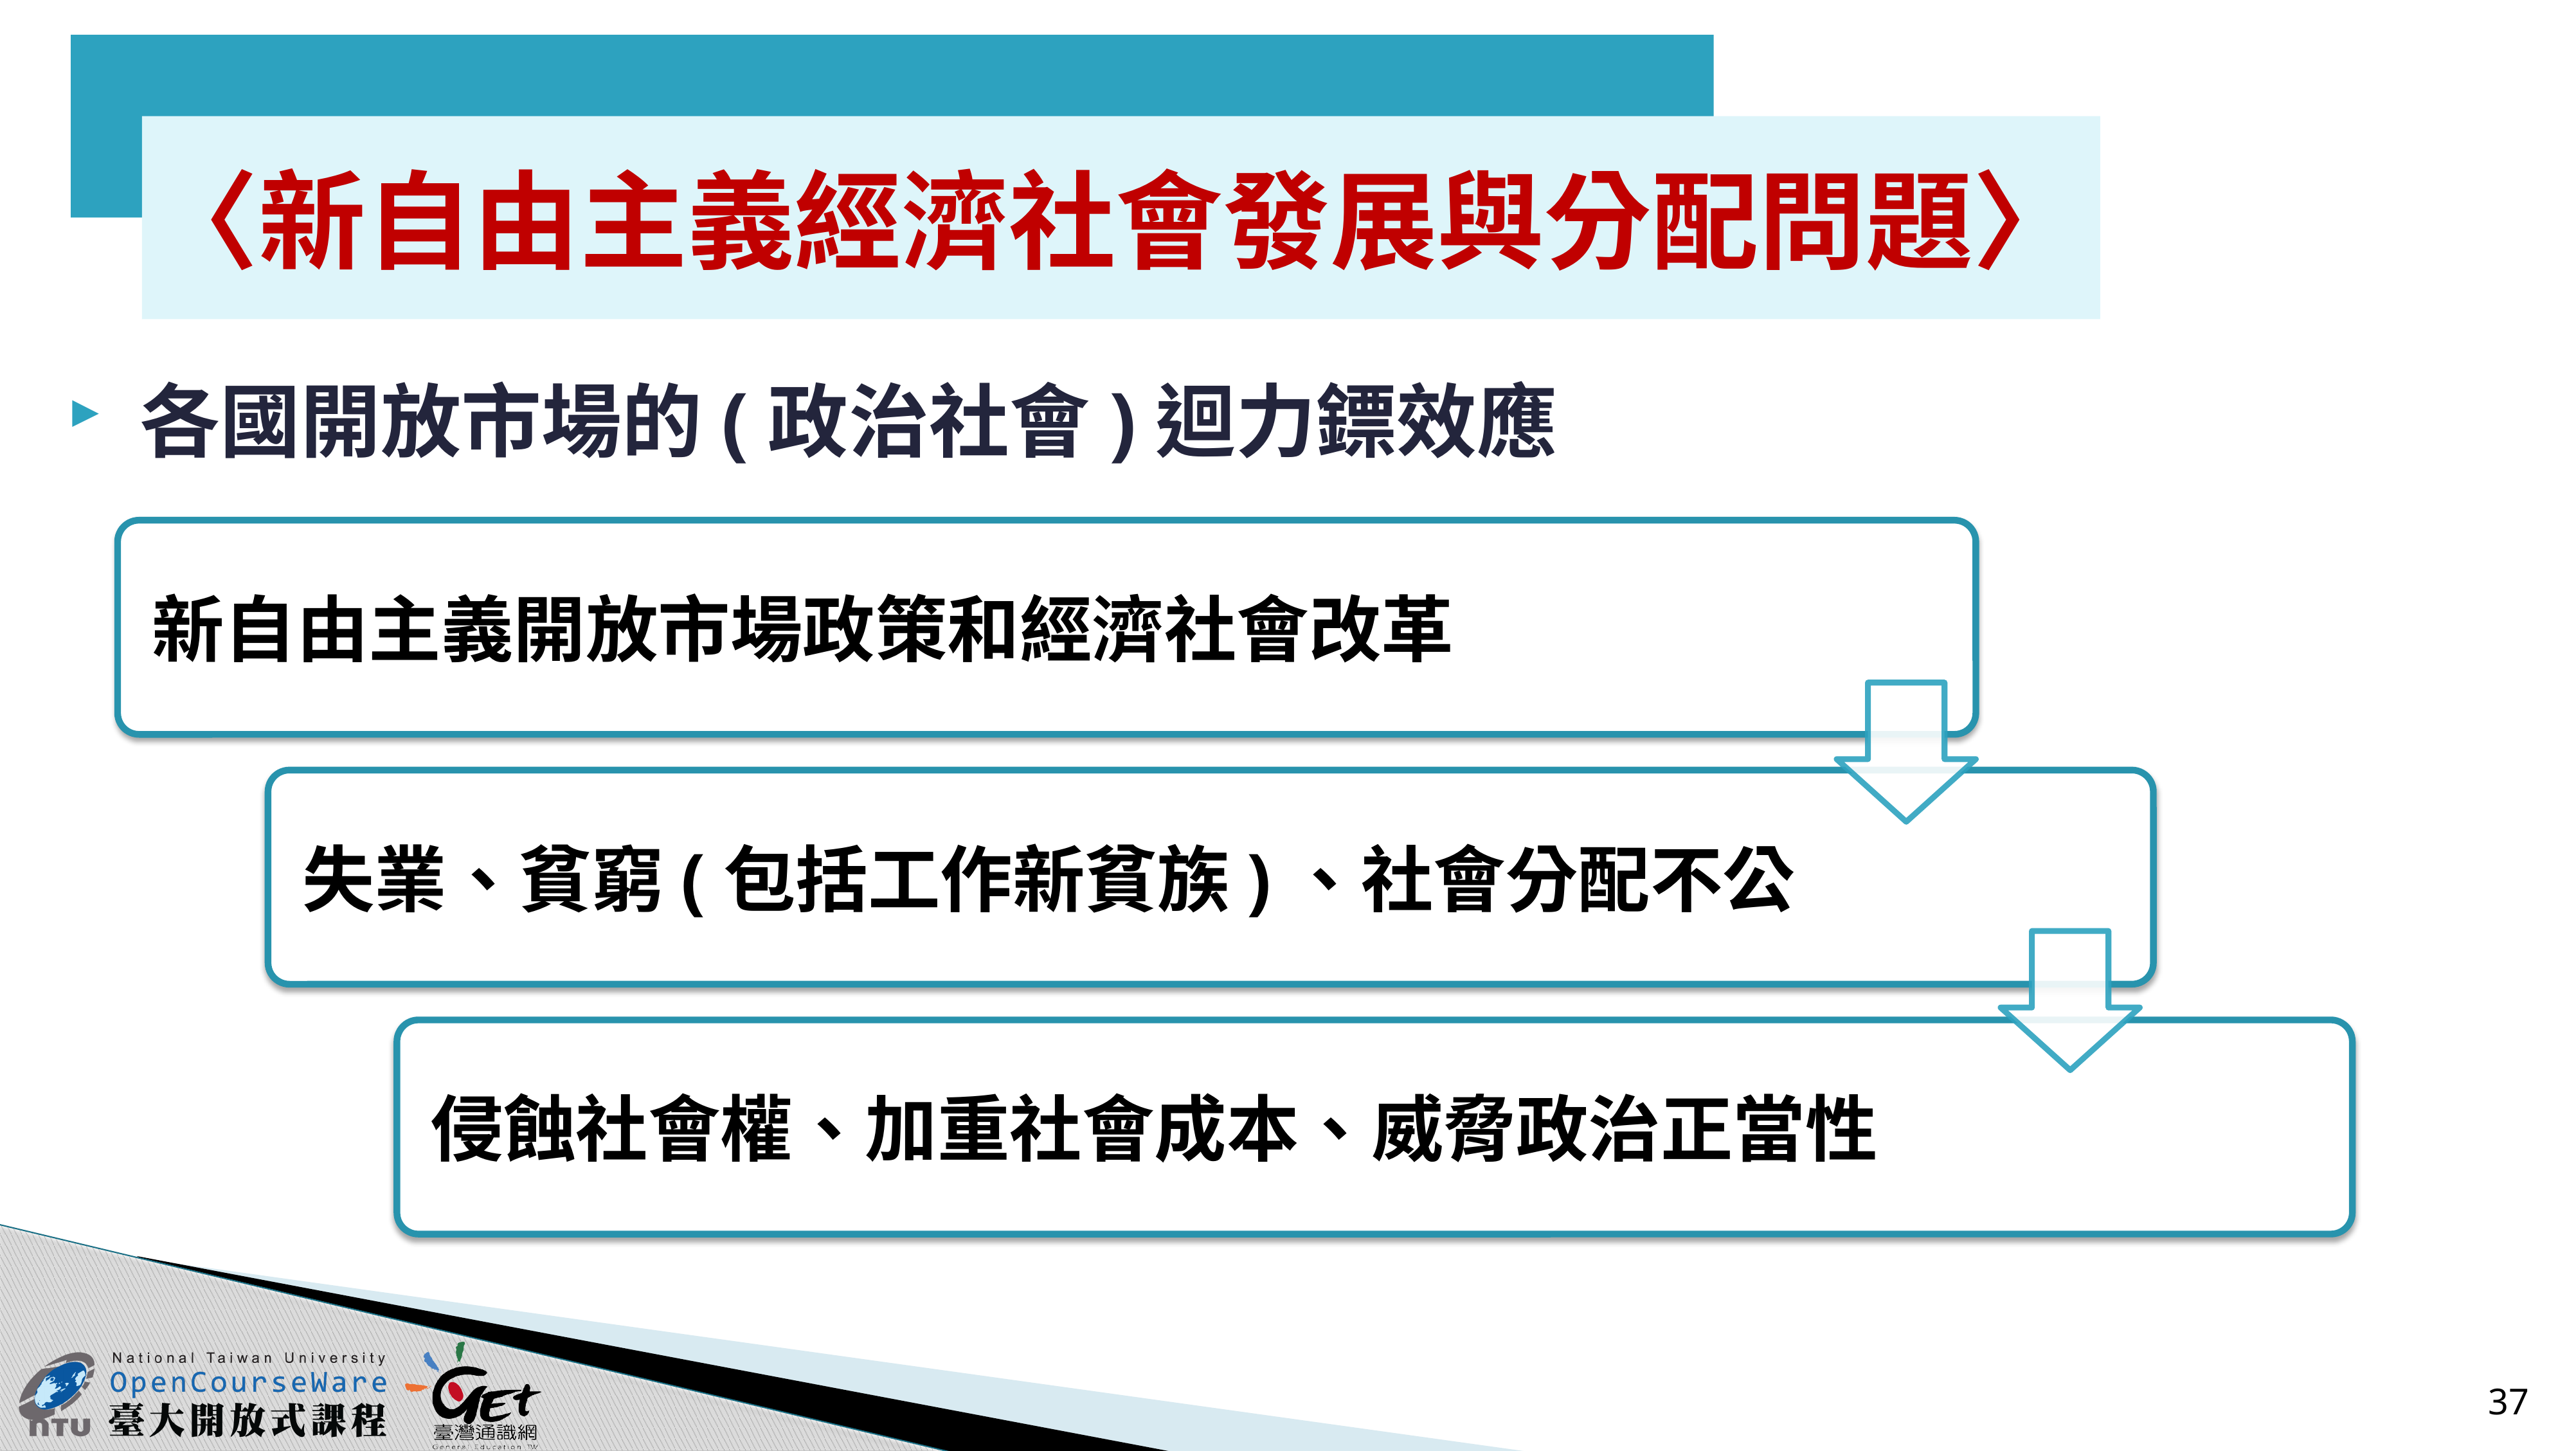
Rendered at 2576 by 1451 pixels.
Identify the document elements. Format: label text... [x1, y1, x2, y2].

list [141, 519, 2328, 1234]
text_box 各國開放市場的(政治社會)迴力鏢效應 [27, 366, 1567, 473]
title 〈新自由主義經濟社會發展與分配問題〉 [141, 116, 2100, 320]
picture [0, 1332, 551, 1451]
slide_number 37 [2435, 1355, 2539, 1433]
